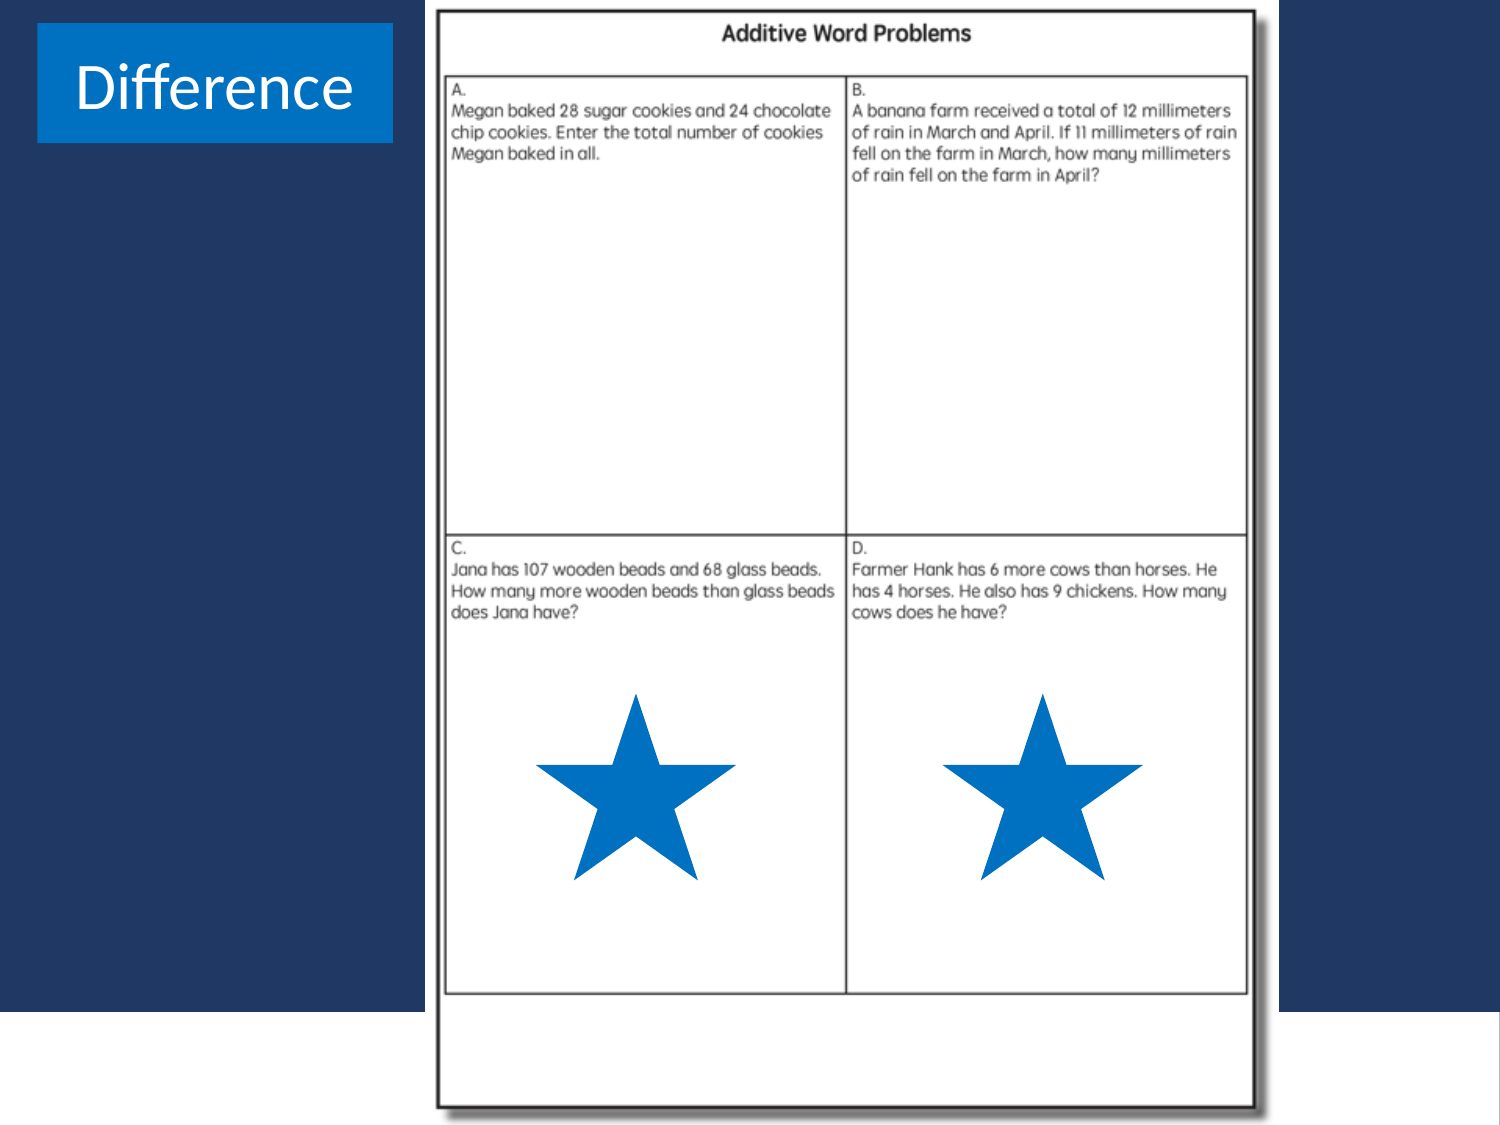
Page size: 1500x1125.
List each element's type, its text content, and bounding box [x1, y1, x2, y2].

picture [425, 0, 1279, 1125]
text_box Difference [36, 22, 394, 144]
